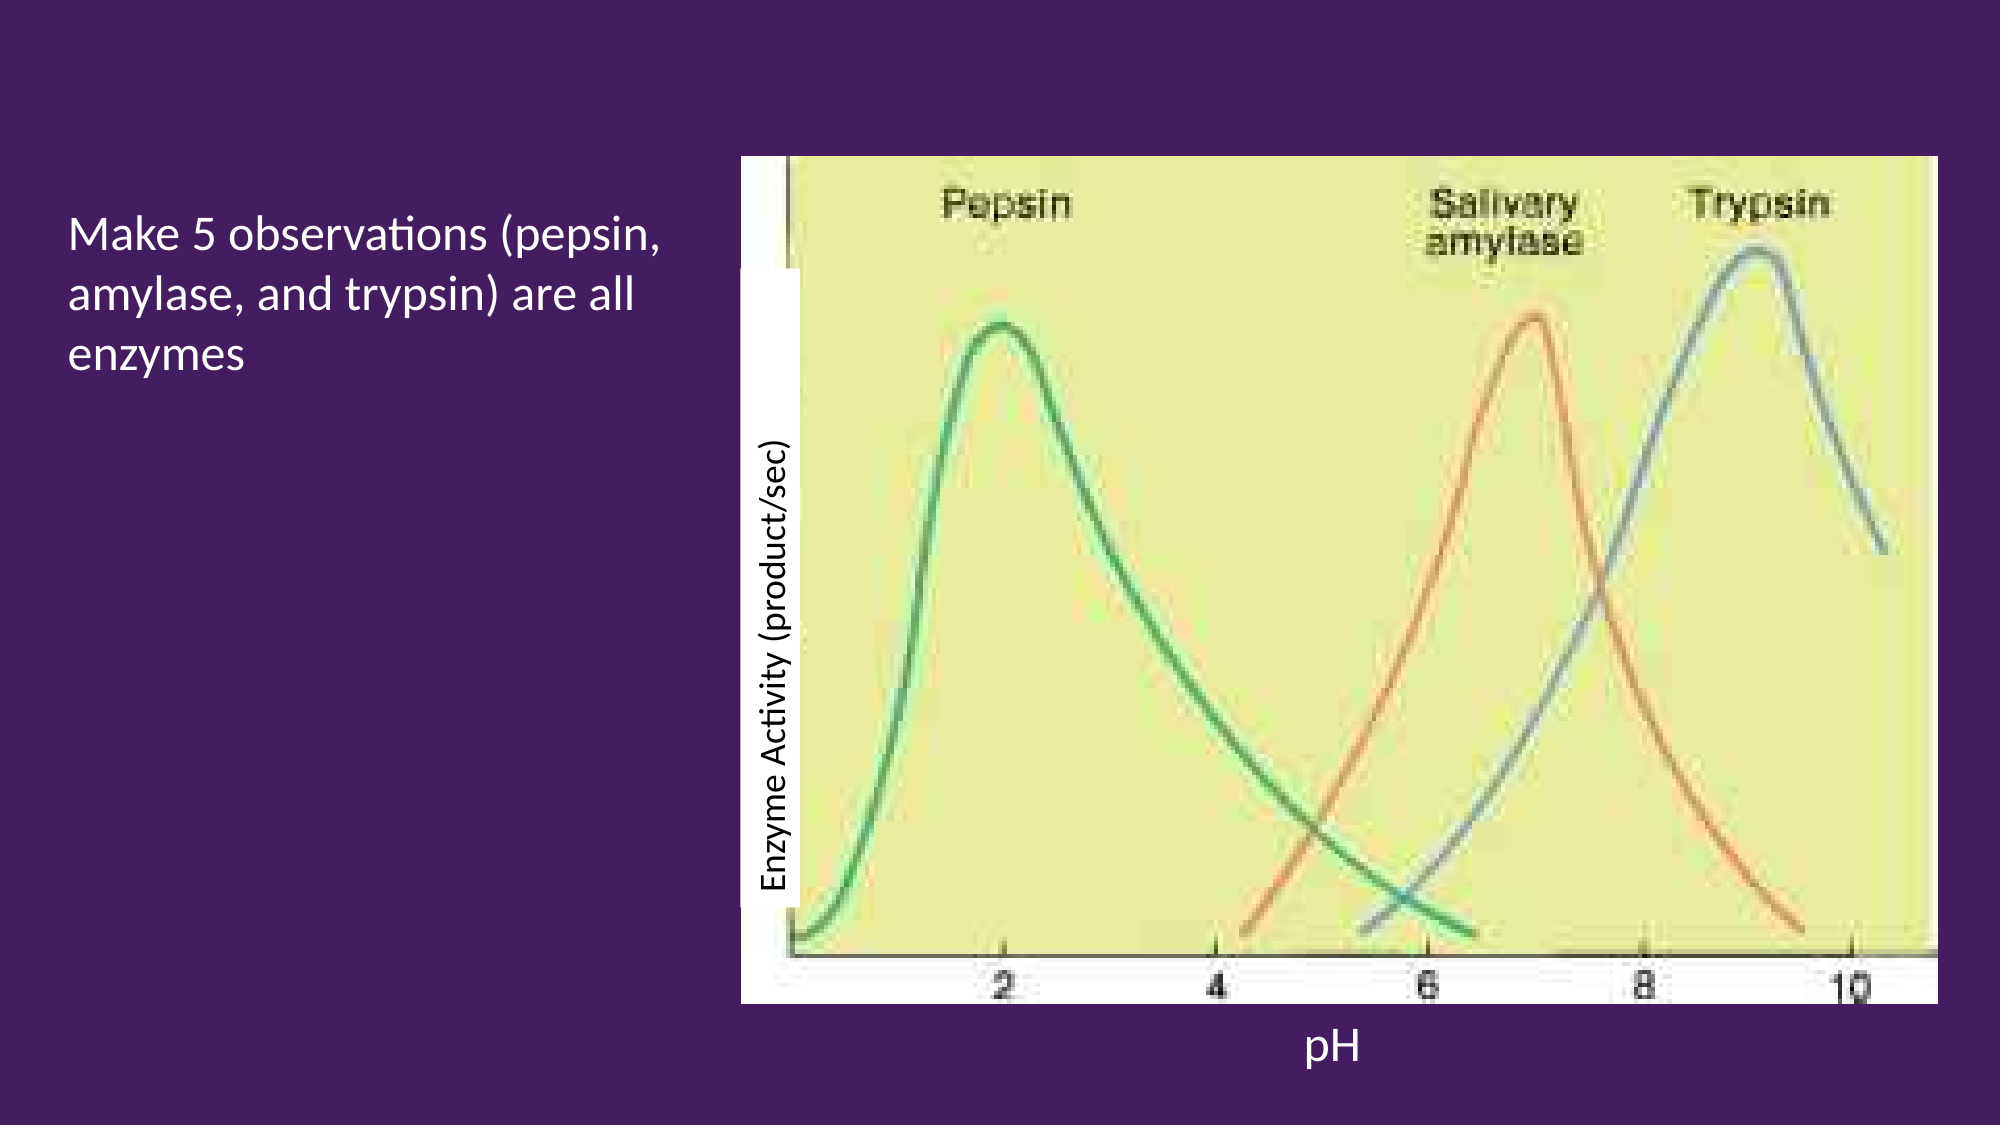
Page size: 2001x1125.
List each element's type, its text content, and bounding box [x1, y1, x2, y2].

text_box pH [1288, 1005, 1889, 1079]
text_box Make 5 observations (pepsin, amylase, and trypsin) are all enzymes [53, 192, 693, 388]
picture [741, 156, 1938, 1005]
